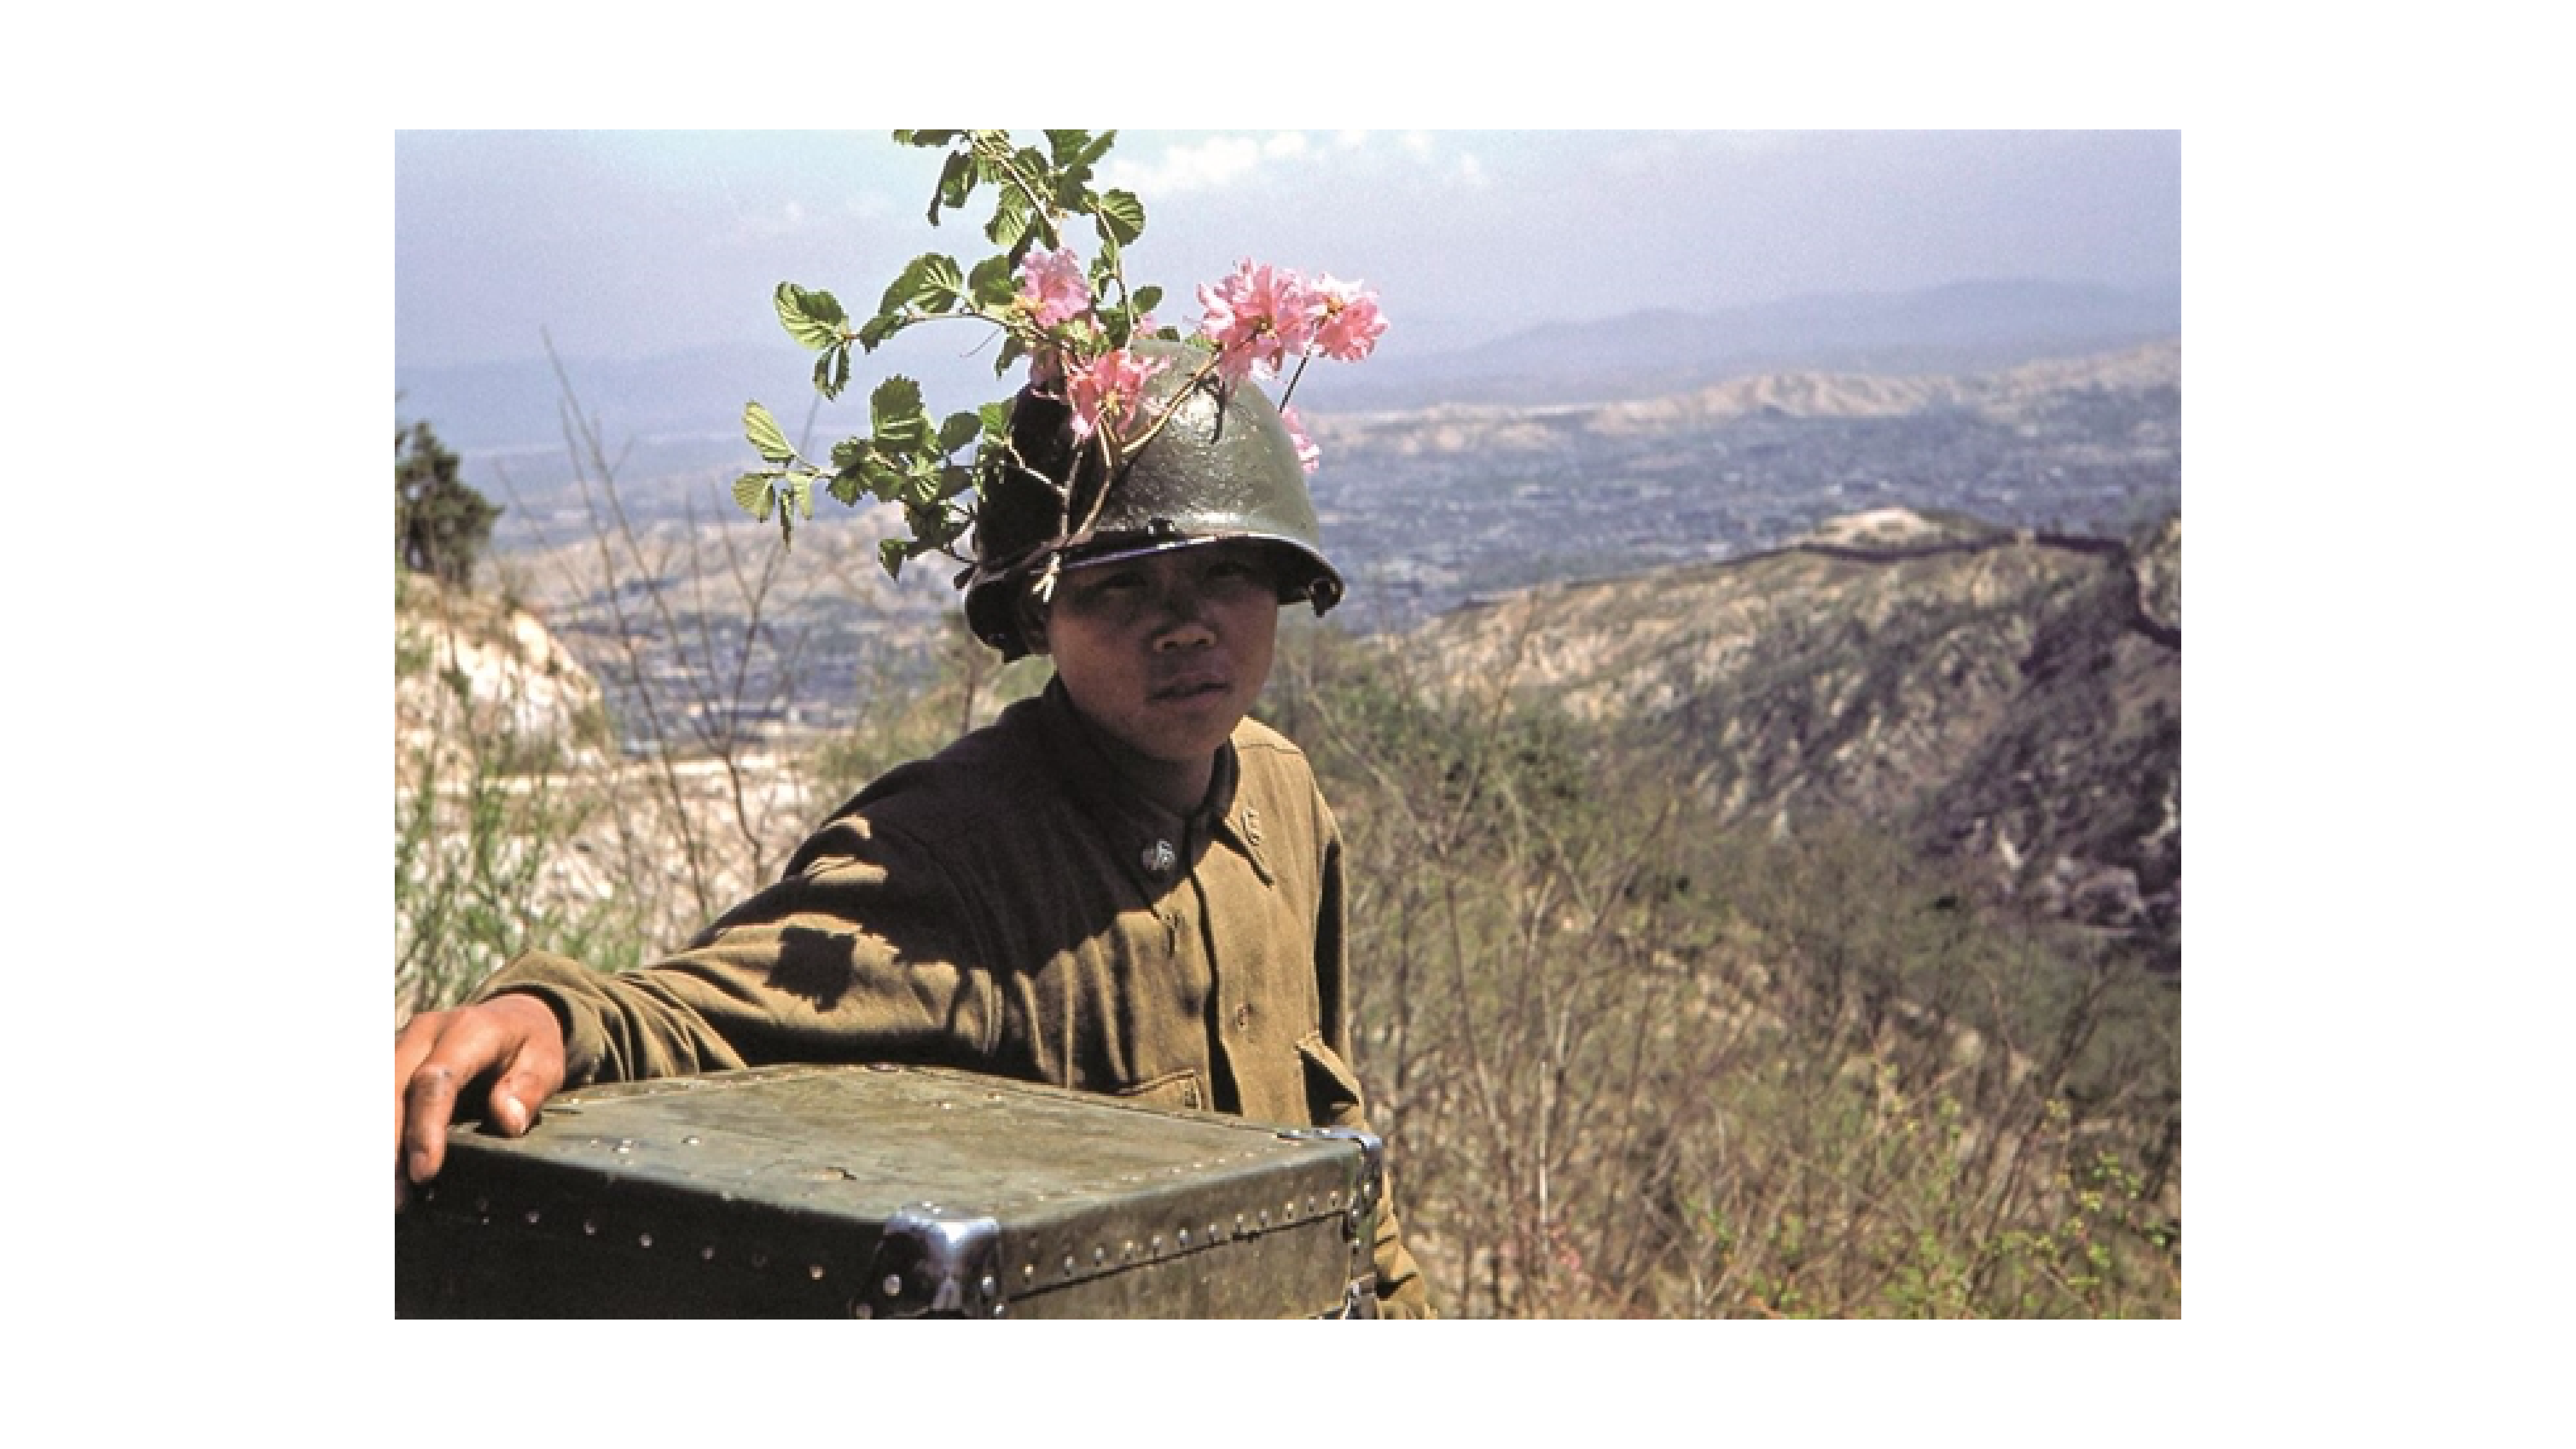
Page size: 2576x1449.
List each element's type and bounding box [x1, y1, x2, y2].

picture [394, 129, 2182, 1320]
